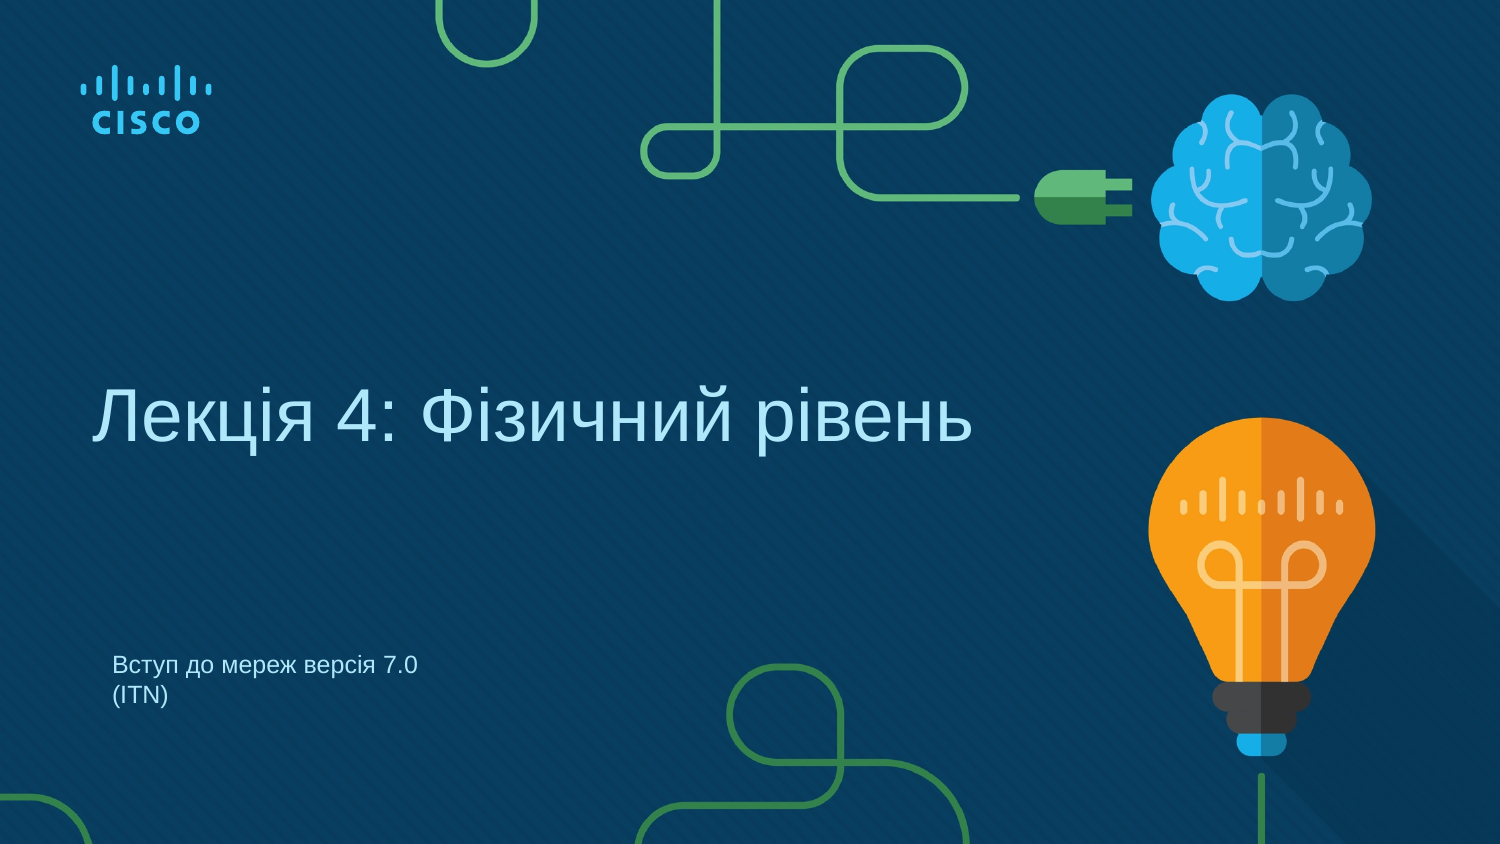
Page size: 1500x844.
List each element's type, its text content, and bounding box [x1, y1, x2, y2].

title Лекція 4: Фізичний рівень [77, 288, 1172, 466]
picture [0, 0, 1500, 844]
subtitle Вступ до мереж версія 7.0 (ITN) [97, 598, 486, 746]
